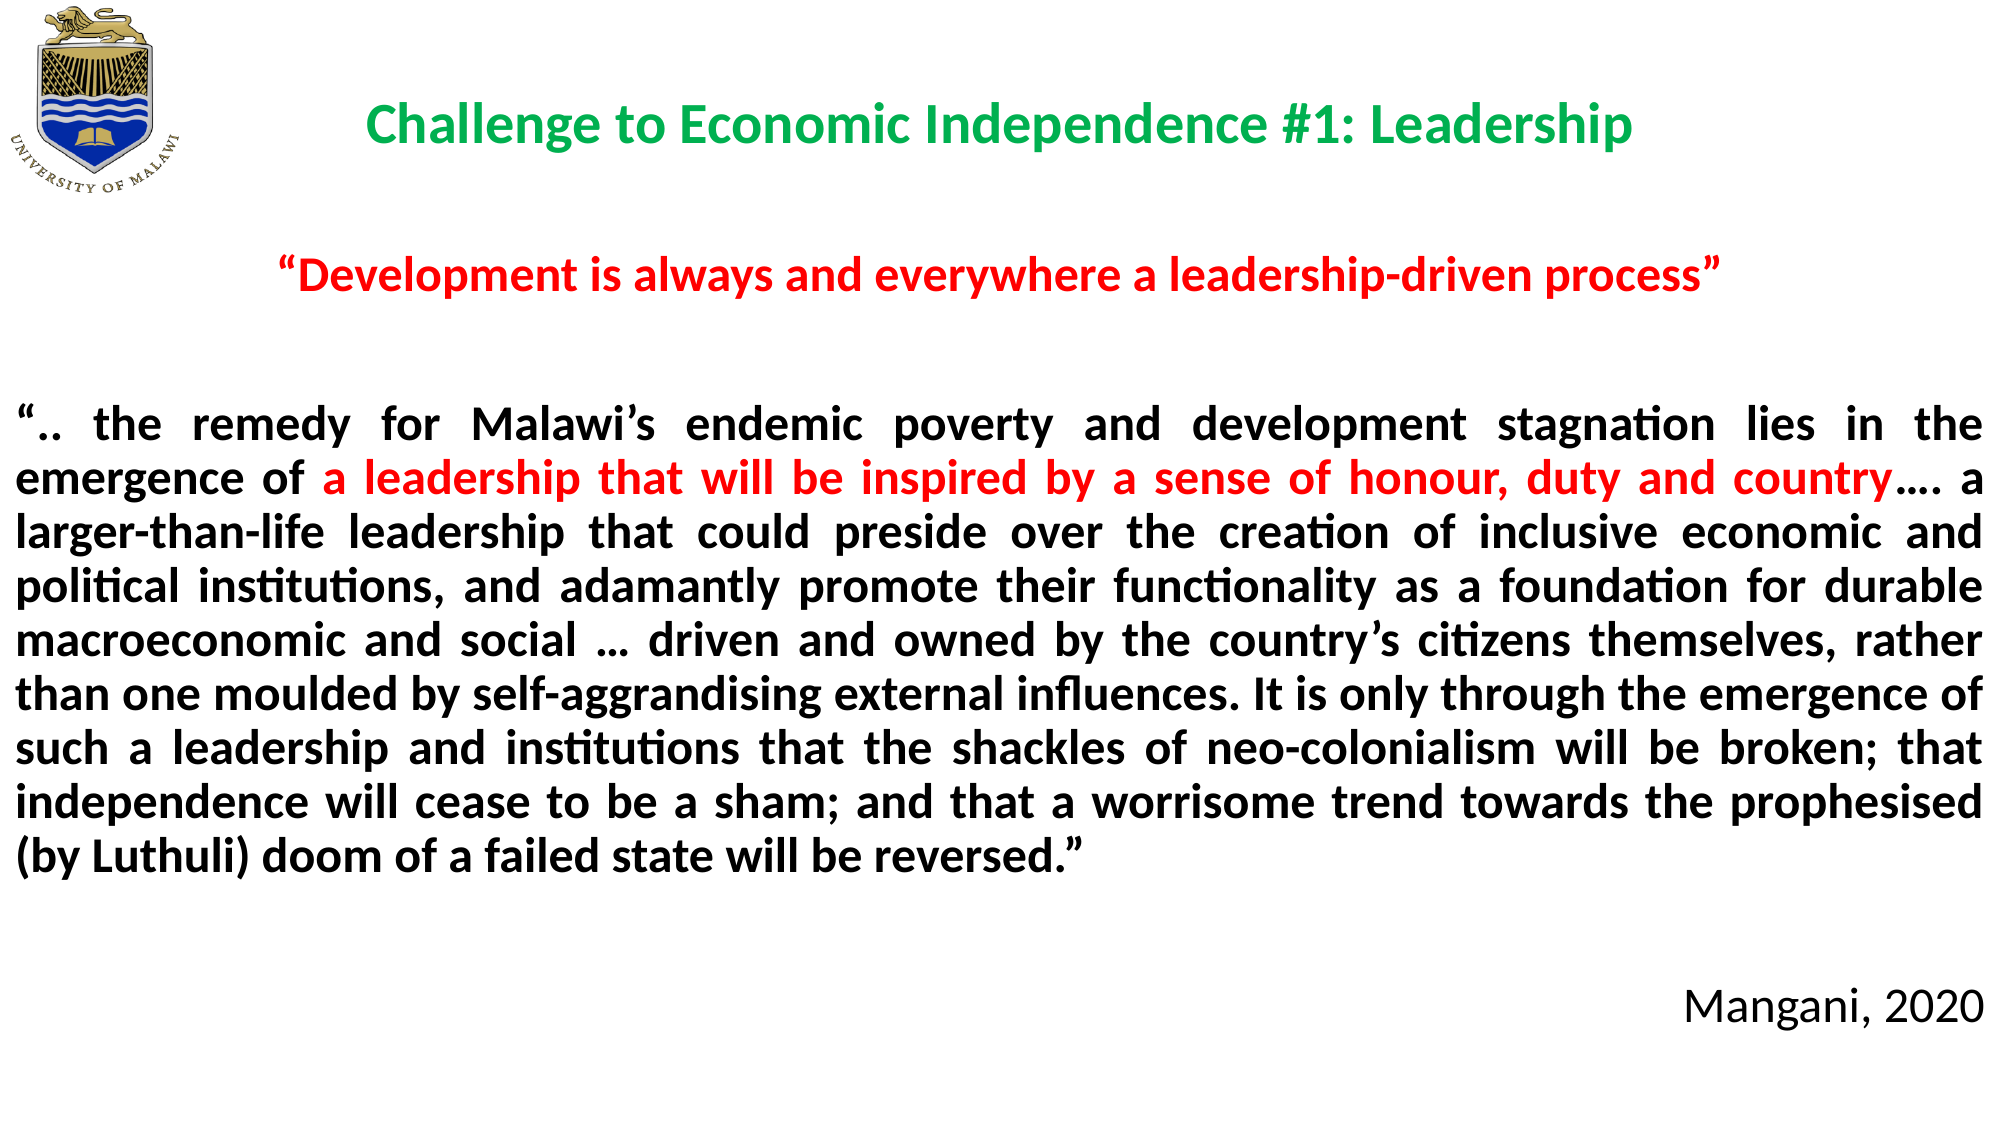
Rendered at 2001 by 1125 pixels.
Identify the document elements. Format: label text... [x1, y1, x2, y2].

list “Development is always and everywhere a leadership-driven process” “.. the remedy for Malawi’s endemic poverty and development stagnation lies in the emergence of a leadership that will be inspired by a sense of honour, duty and country…. a larger-than-life leadership that could preside over the creation of inclusive economic and political institutions, and adamantly promote their functionality as a foundation for durable macroeconomic and social … driven and owned by the country’s citizens themselves, rather than one moulded by self-aggrandising external influences. It is only through the emergence of such a leadership and institutions that the shackles of neo-colonialism will be broken; that independence will cease to be a sham; and that a worrisome trend towards the prophesised (by Luthuli) doom of a failed state will be reversed.” Mangani, 2020 [0, 159, 2000, 1125]
picture [11, 6, 179, 193]
title Challenge to Economic Independence #1: Leadership [179, 59, 1863, 159]
